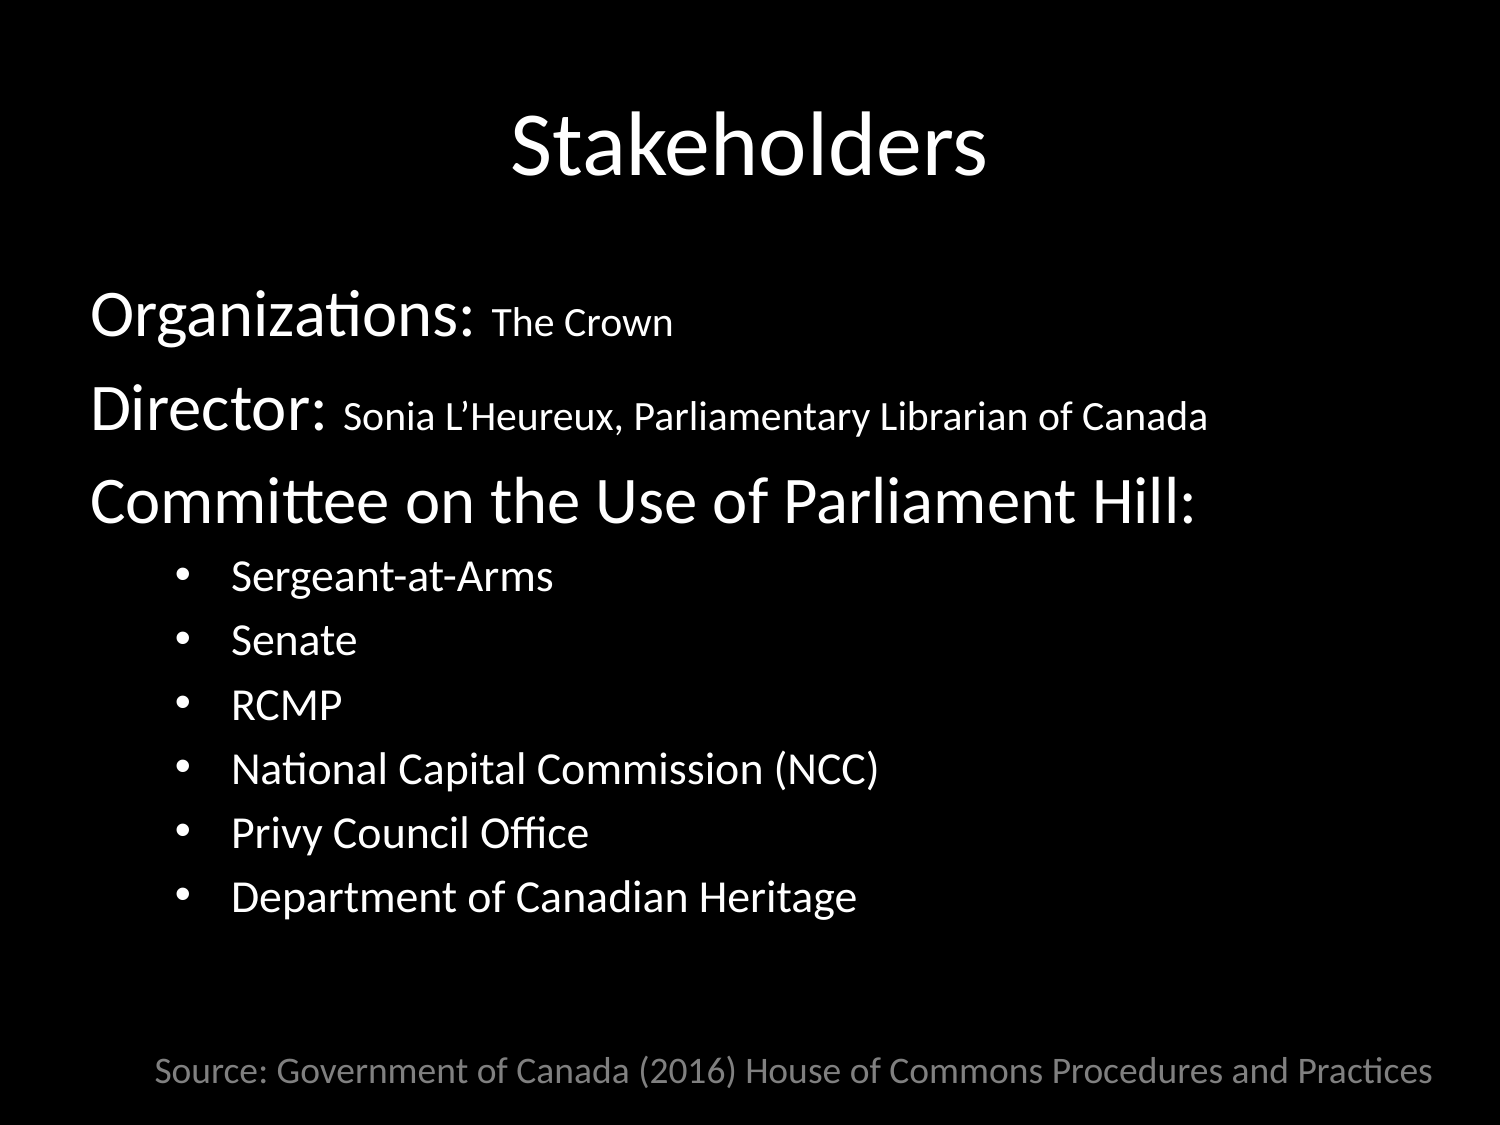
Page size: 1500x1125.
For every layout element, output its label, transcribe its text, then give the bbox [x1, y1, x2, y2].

list Organizations: The Crown Director: Sonia L’Heureux, Parliamentary Librarian of Canada Committee on the Use of Parliament Hill: Sergeant-at-Arms Senate RCMP National Capital Commission (NCC) Privy Council Office Department of Canadian Heritage [75, 262, 1425, 1005]
text_box Source: Government of Canada (2016) House of Commons Procedures and Practices [139, 1038, 1450, 1099]
title Stakeholders [75, 45, 1425, 233]
